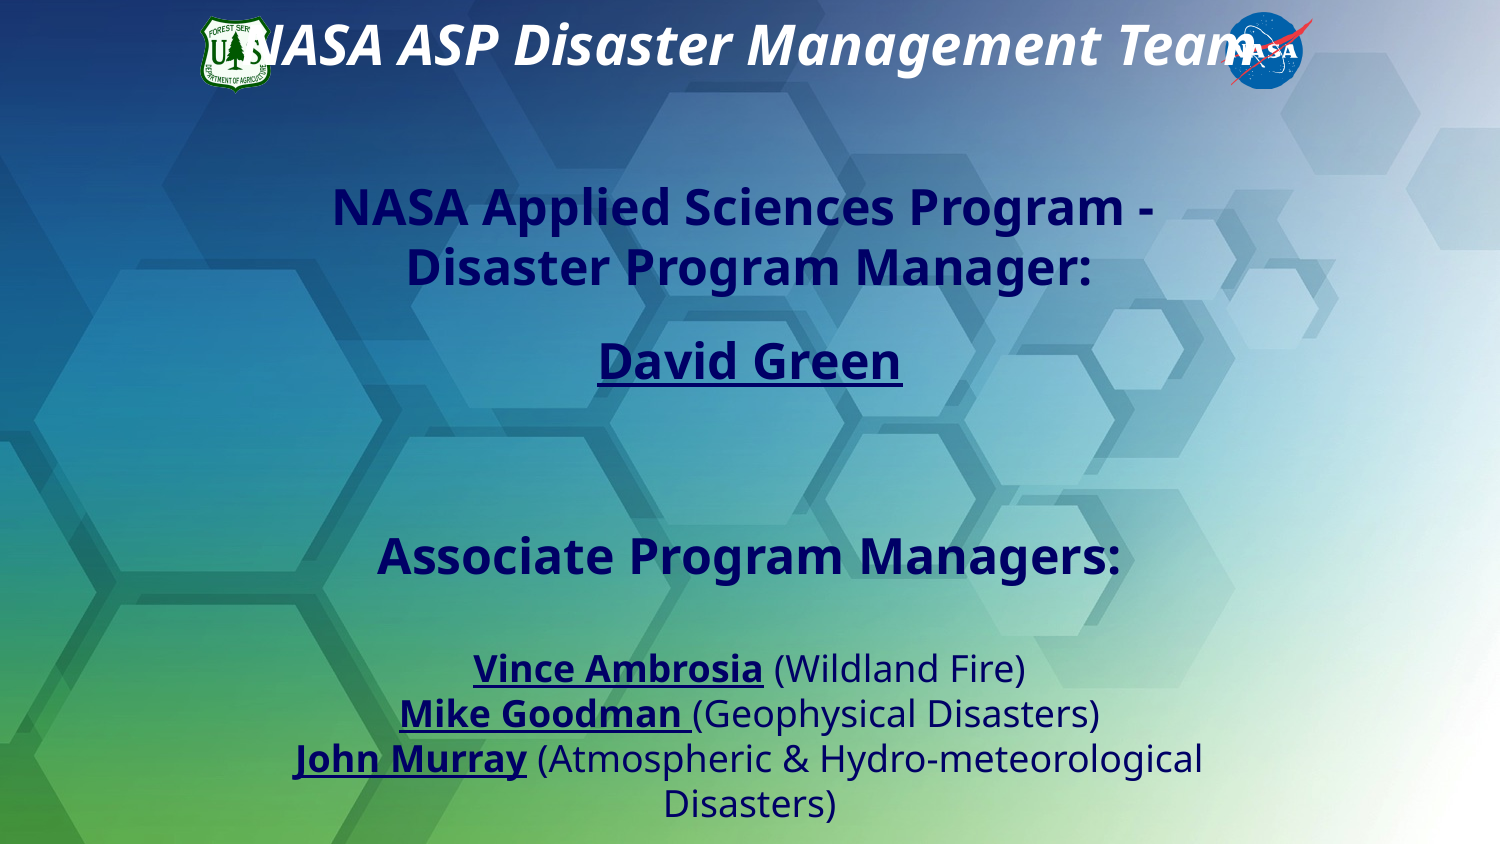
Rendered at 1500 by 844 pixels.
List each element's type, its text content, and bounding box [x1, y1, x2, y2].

picture [0, 0, 1500, 844]
text_box NASA Applied Sciences Program - Disaster Program Manager: David Green Associate Program Managers: Vince Ambrosia (Wildland Fire) Mike Goodman (Geophysical Disasters) John Murray (Atmospheric & Hydro-meteorological Disasters) [200, 168, 1299, 844]
text_box NASA ASP Disaster Management Team [187, 13, 1217, 83]
